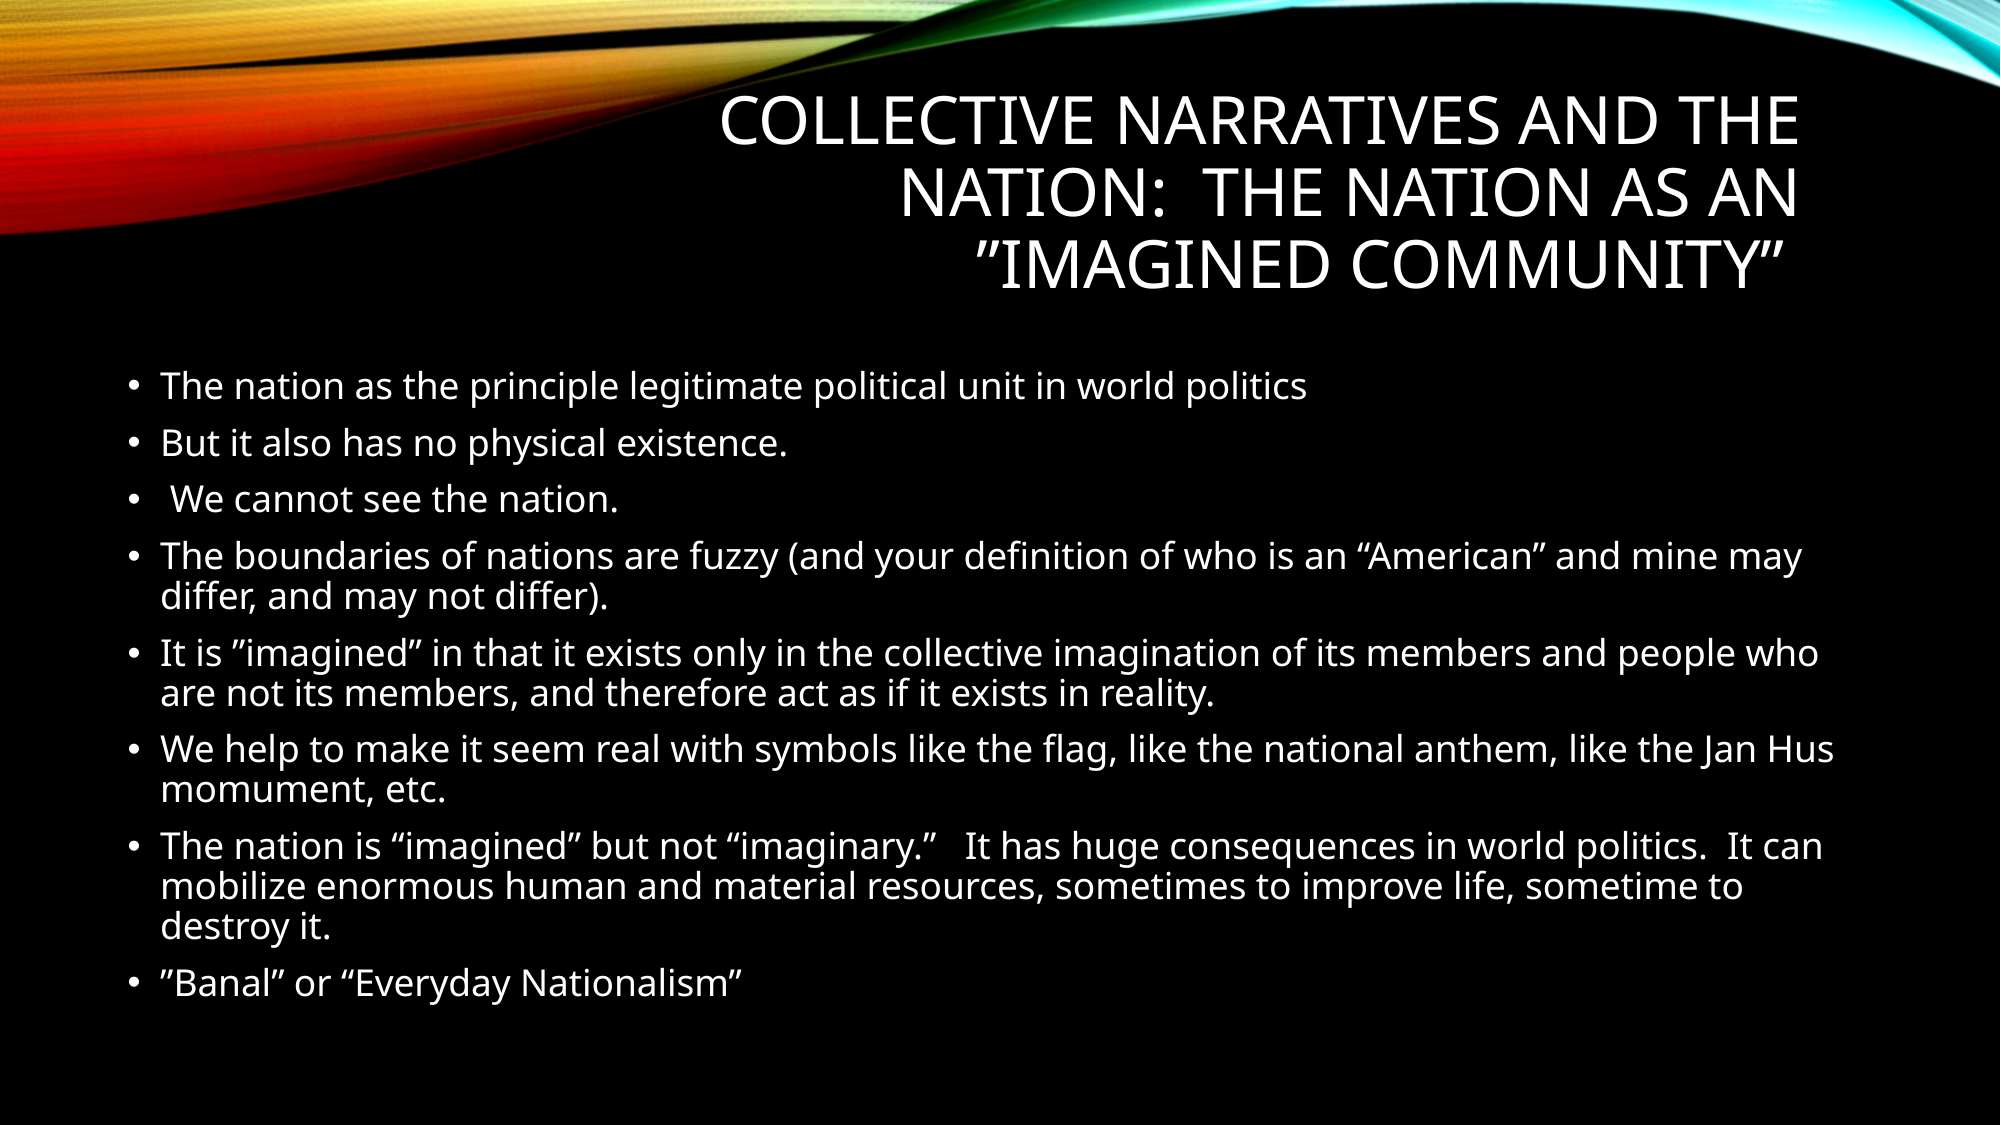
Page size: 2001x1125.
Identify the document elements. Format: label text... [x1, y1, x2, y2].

list The nation as the principle legitimate political unit in world politics But it also has no physical existence. We cannot see the nation. The boundaries of nations are fuzzy (and your definition of who is an “American” and mine may differ, and may not differ). It is ”imagined” in that it exists only in the collective imagination of its members and people who are not its members, and therefore act as if it exists in reality. We help to make it seem real with symbols like the flag, like the national anthem, like the Jan Hus momument, etc. The nation is “imagined” but not “imaginary.” It has huge consequences in world politics. It can mobilize enormous human and material resources, sometimes to improve life, sometime to destroy it. ”Banal” or “Everyday Nationalism” [112, 360, 1888, 1021]
title Collective Narratives and the Nation: The Nation as an ”Imagined Community” [567, 82, 1818, 308]
picture [0, 0, 2000, 237]
